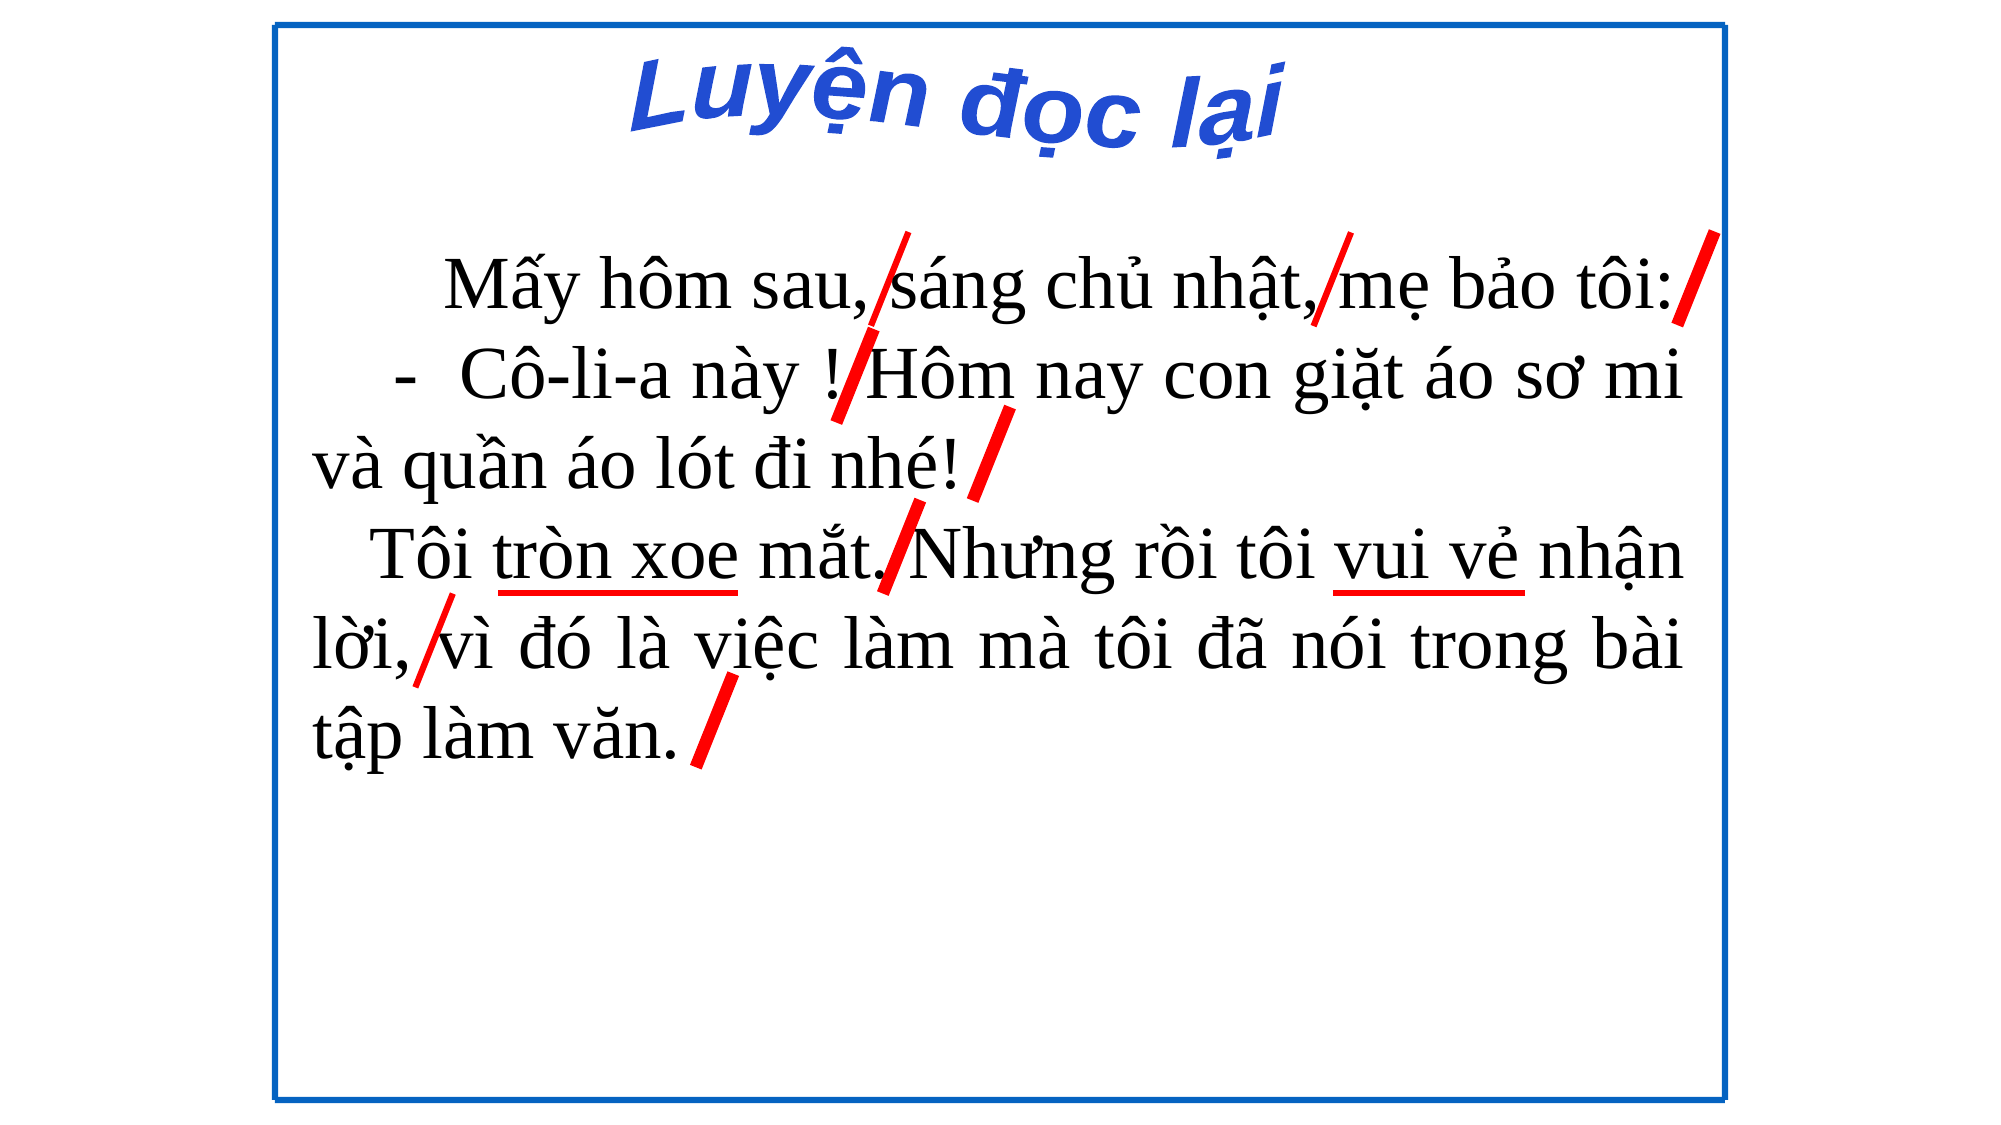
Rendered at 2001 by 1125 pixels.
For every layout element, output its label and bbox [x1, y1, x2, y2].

text_box [1677, 231, 1715, 326]
text_box [415, 593, 453, 688]
text_box [1313, 232, 1352, 327]
text_box [836, 329, 874, 423]
text_box [274, 24, 1725, 1100]
text_box [882, 500, 921, 594]
text_box [972, 407, 1011, 501]
text_box [695, 673, 734, 768]
text_box [870, 231, 909, 326]
